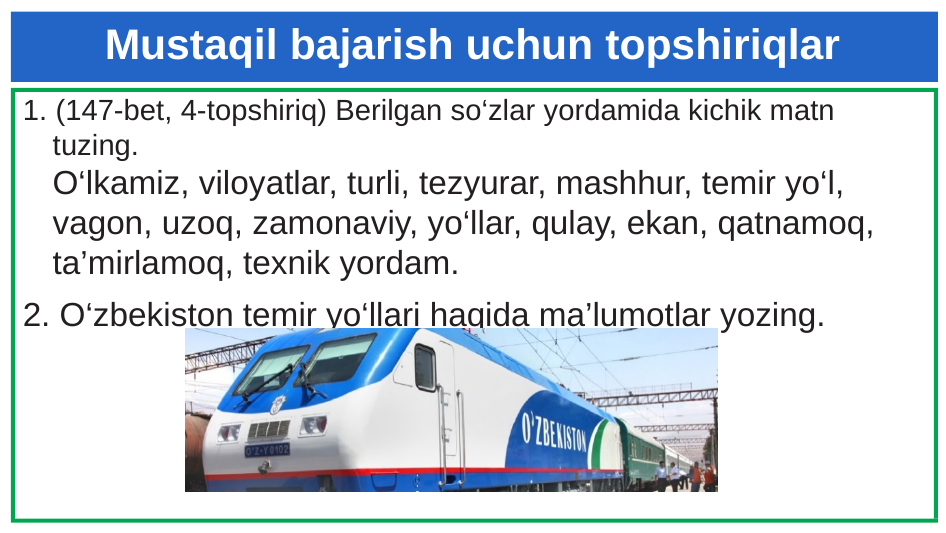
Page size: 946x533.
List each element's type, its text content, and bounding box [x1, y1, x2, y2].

list 1. (147-bet, 4-topshiriq) Berilgan so‘zlar yordamida kichik matn tuzing. O‘lkamiz, viloyatlar, turli, tezyurar, mashhur, temir yo‘l, vagon, uzoq, zamonaviy, yo‘llar, qulay, ekan, qatnamoq, ta’mirlamoq, texnik yordam. 2. O‘zbekiston temir yo‘llari haqida ma’lumotlar yozing. [22, 91, 923, 341]
title Mustaqil bajarish uchun topshiriqlar [49, 16, 897, 69]
picture [185, 328, 718, 492]
